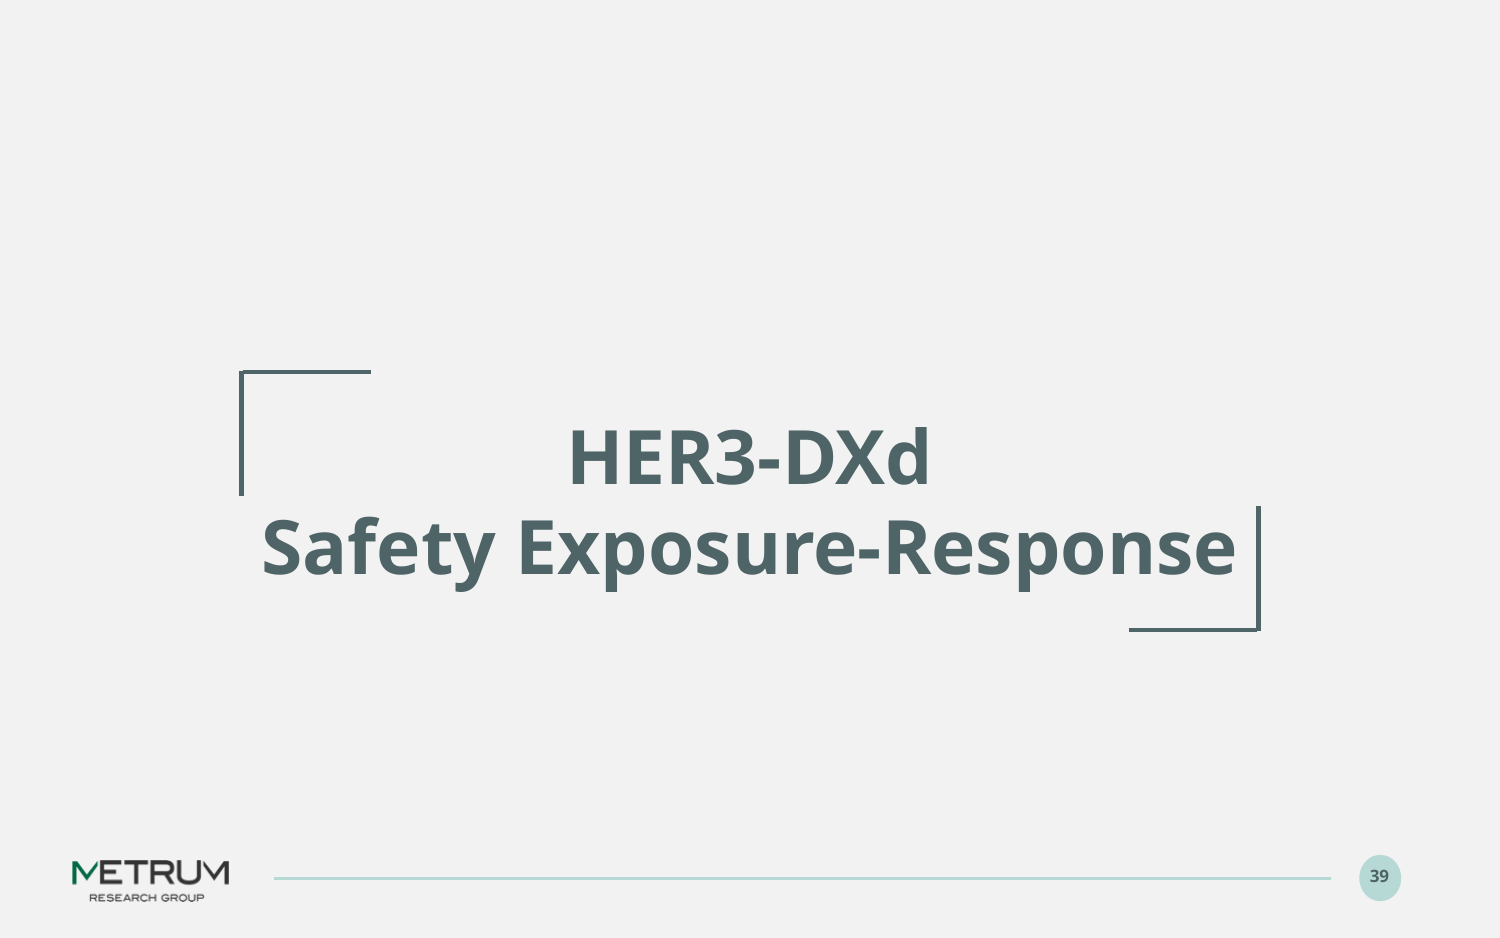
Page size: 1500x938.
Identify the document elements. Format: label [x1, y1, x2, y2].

text_box [241, 370, 1259, 632]
picture [72, 860, 229, 902]
